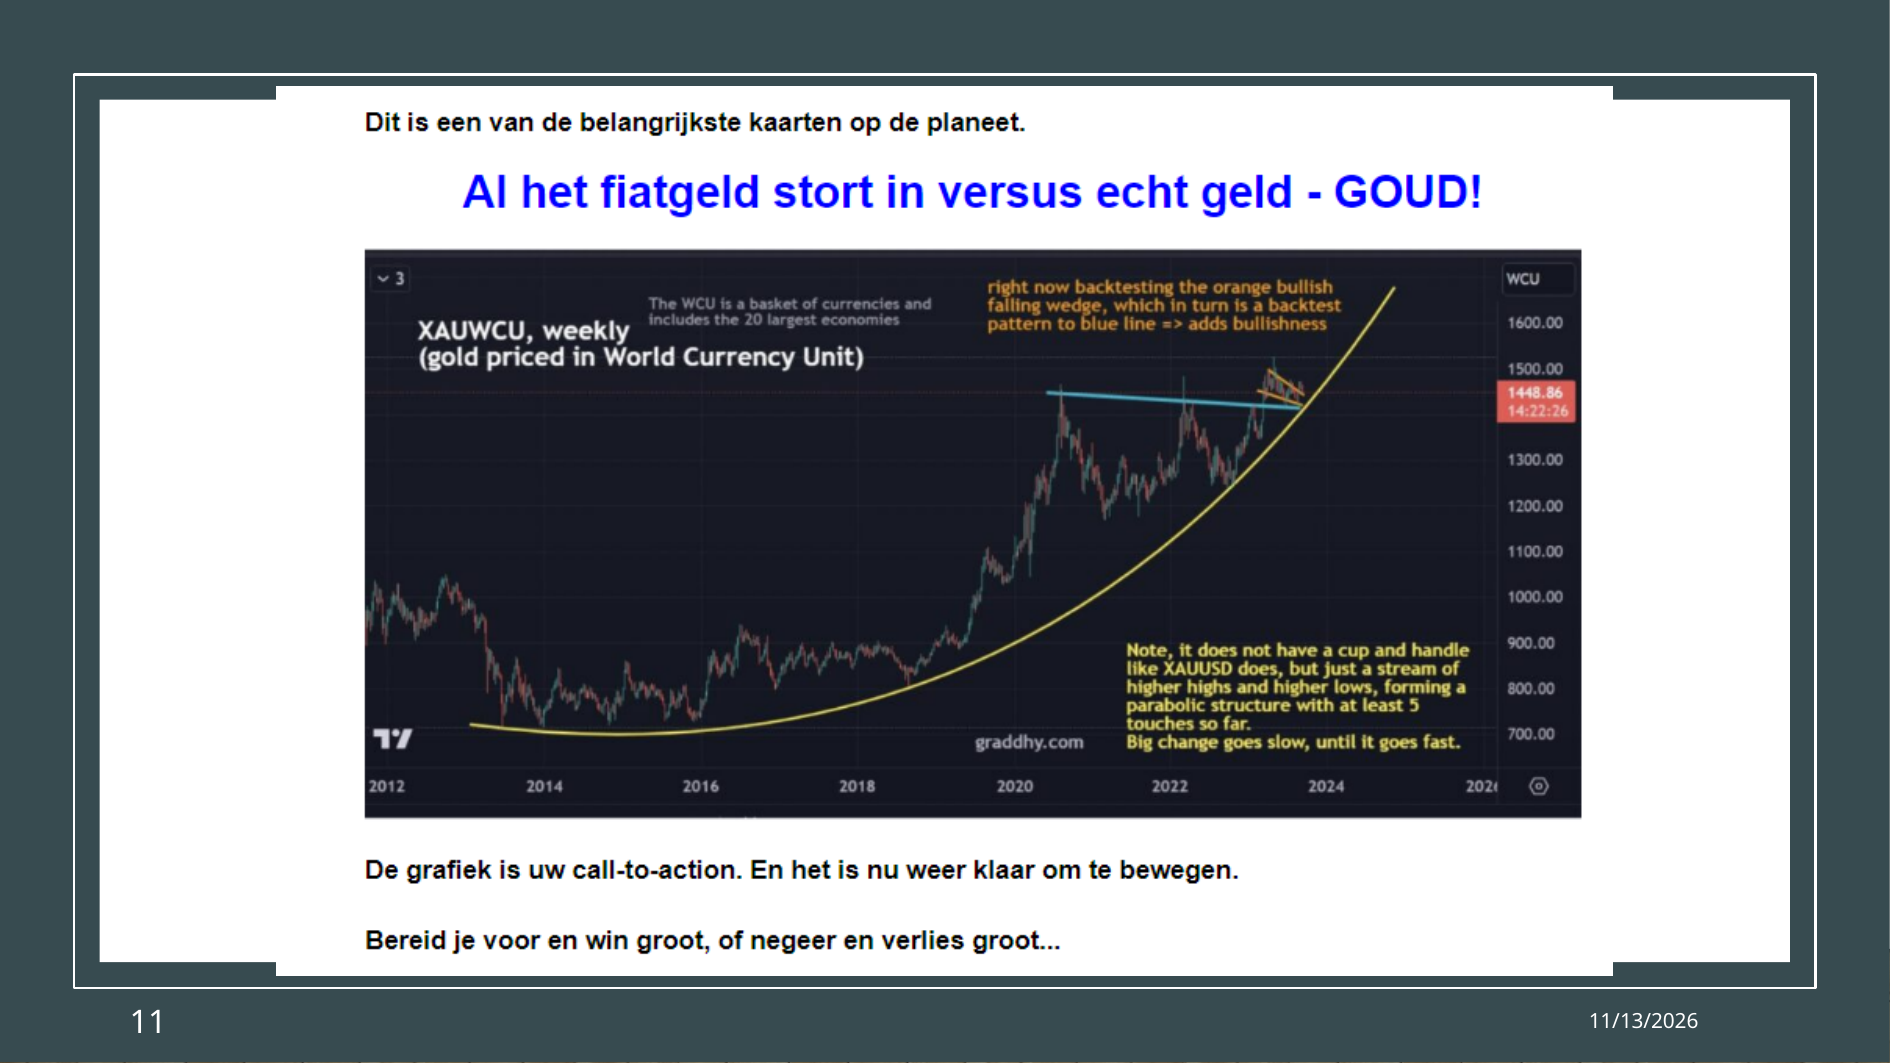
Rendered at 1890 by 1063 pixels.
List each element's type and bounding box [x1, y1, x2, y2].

text_box [0, 0, 1890, 948]
text_box [73, 73, 1817, 948]
picture [0, 86, 1890, 1063]
